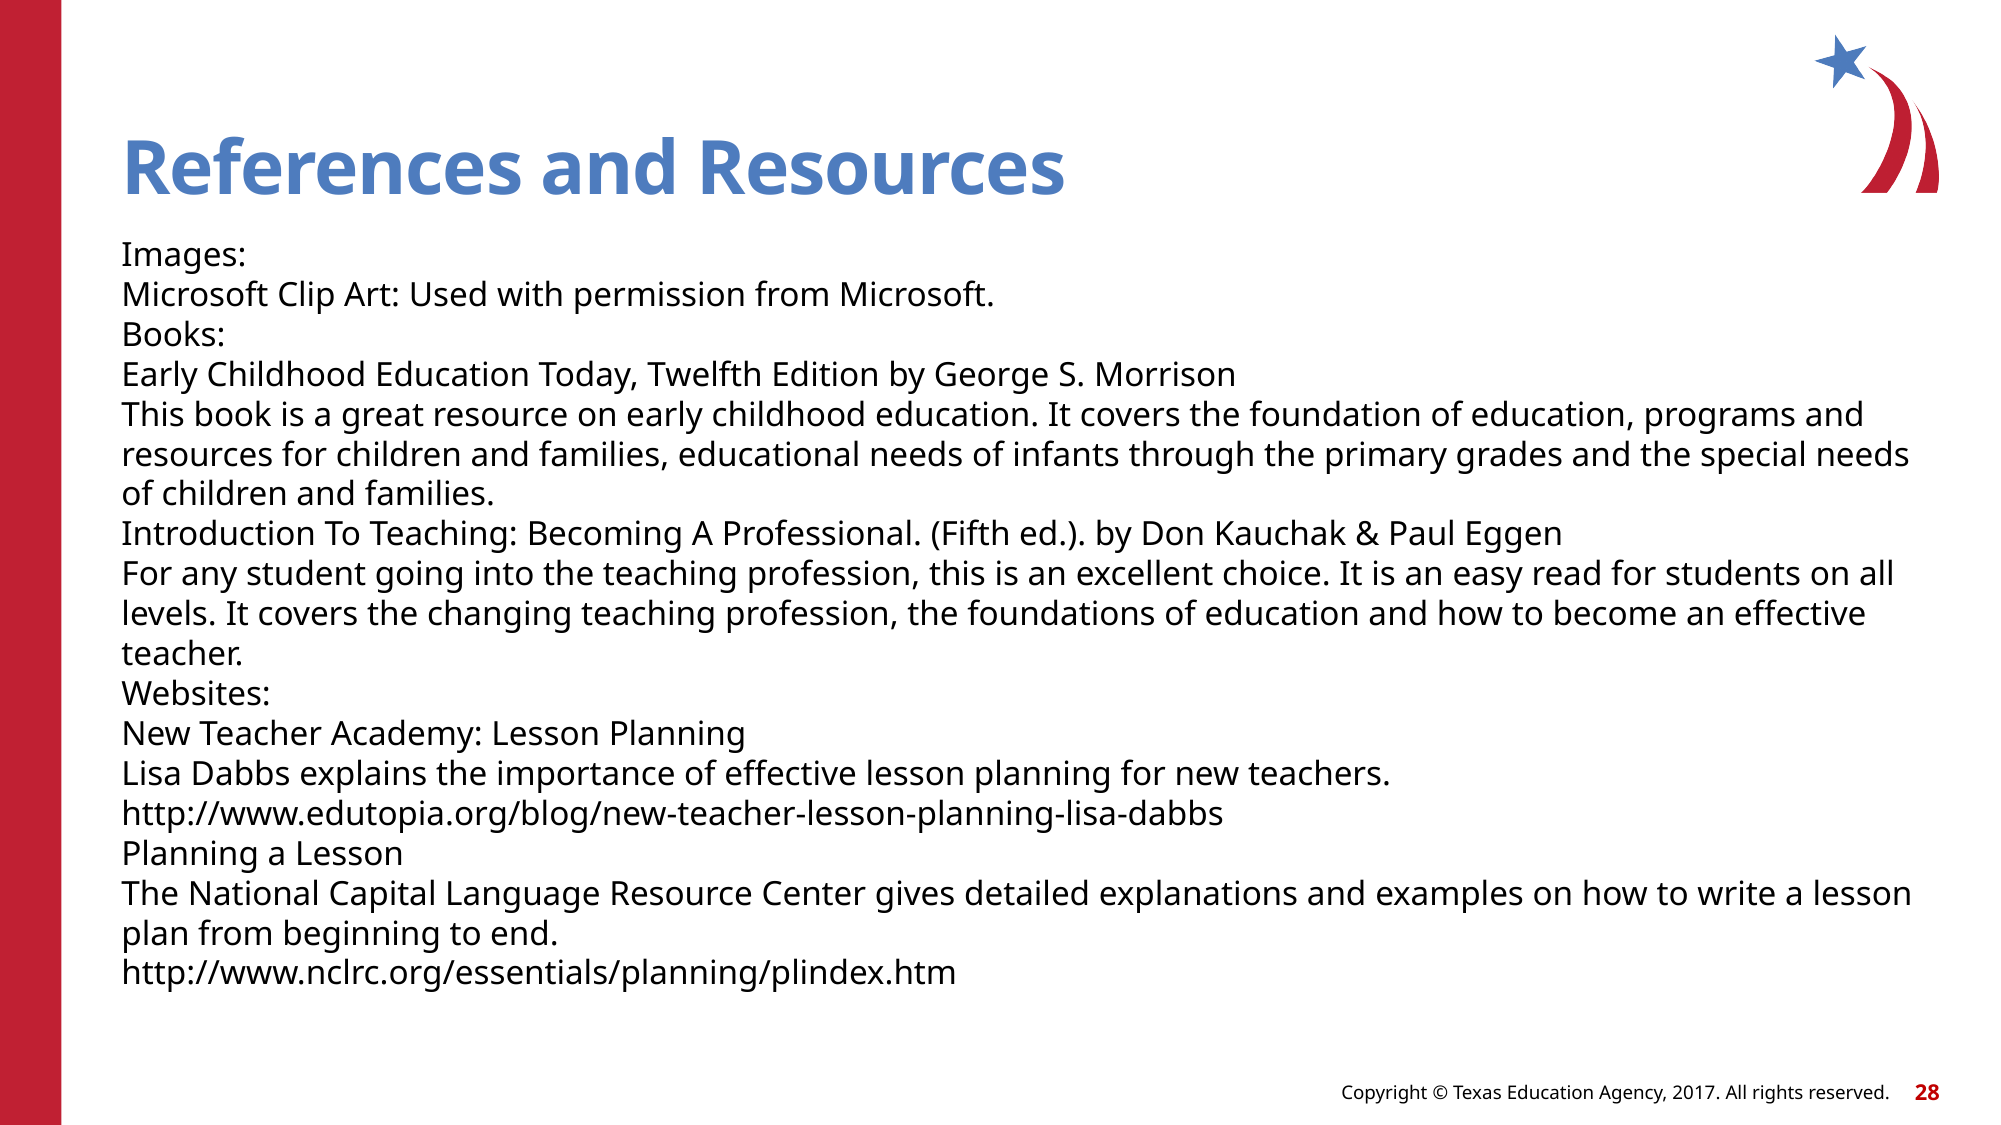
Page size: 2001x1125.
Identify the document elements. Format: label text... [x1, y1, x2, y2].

title References and Resources [121, 66, 1772, 211]
picture [1814, 34, 1939, 193]
list Images: Microsoft Clip Art: Used with permission from Microsoft. Books: Early Childhood Education Today, Twelfth Edition by George S. Morrison This book is a great resource on early childhood education. It covers the foundation of education, programs and resources for children and families, educational needs of infants through the primary grades and the special needs of children and families. Introduction To Teaching: Becoming A Professional. (Fifth ed.). by Don Kauchak & Paul Eggen For any student going into the teaching profession, this is an excellent choice. It is an easy read for students on all levels. It covers the changing teaching profession, the foundations of education and how to become an effective teacher. Websites: New Teacher Academy: Lesson Planning Lisa Dabbs explains the importance of effective lesson planning for new teachers. http://www.edutopia.org/blog/new-teacher-lesson-planning-lisa-dabbs Planning a Lesson The National Capital Language Resource Center gives detailed explanations and examples on how to write a lesson plan from beginning to end. http://www.nclrc.org/essentials/planning/plindex.htm [121, 233, 1936, 1010]
